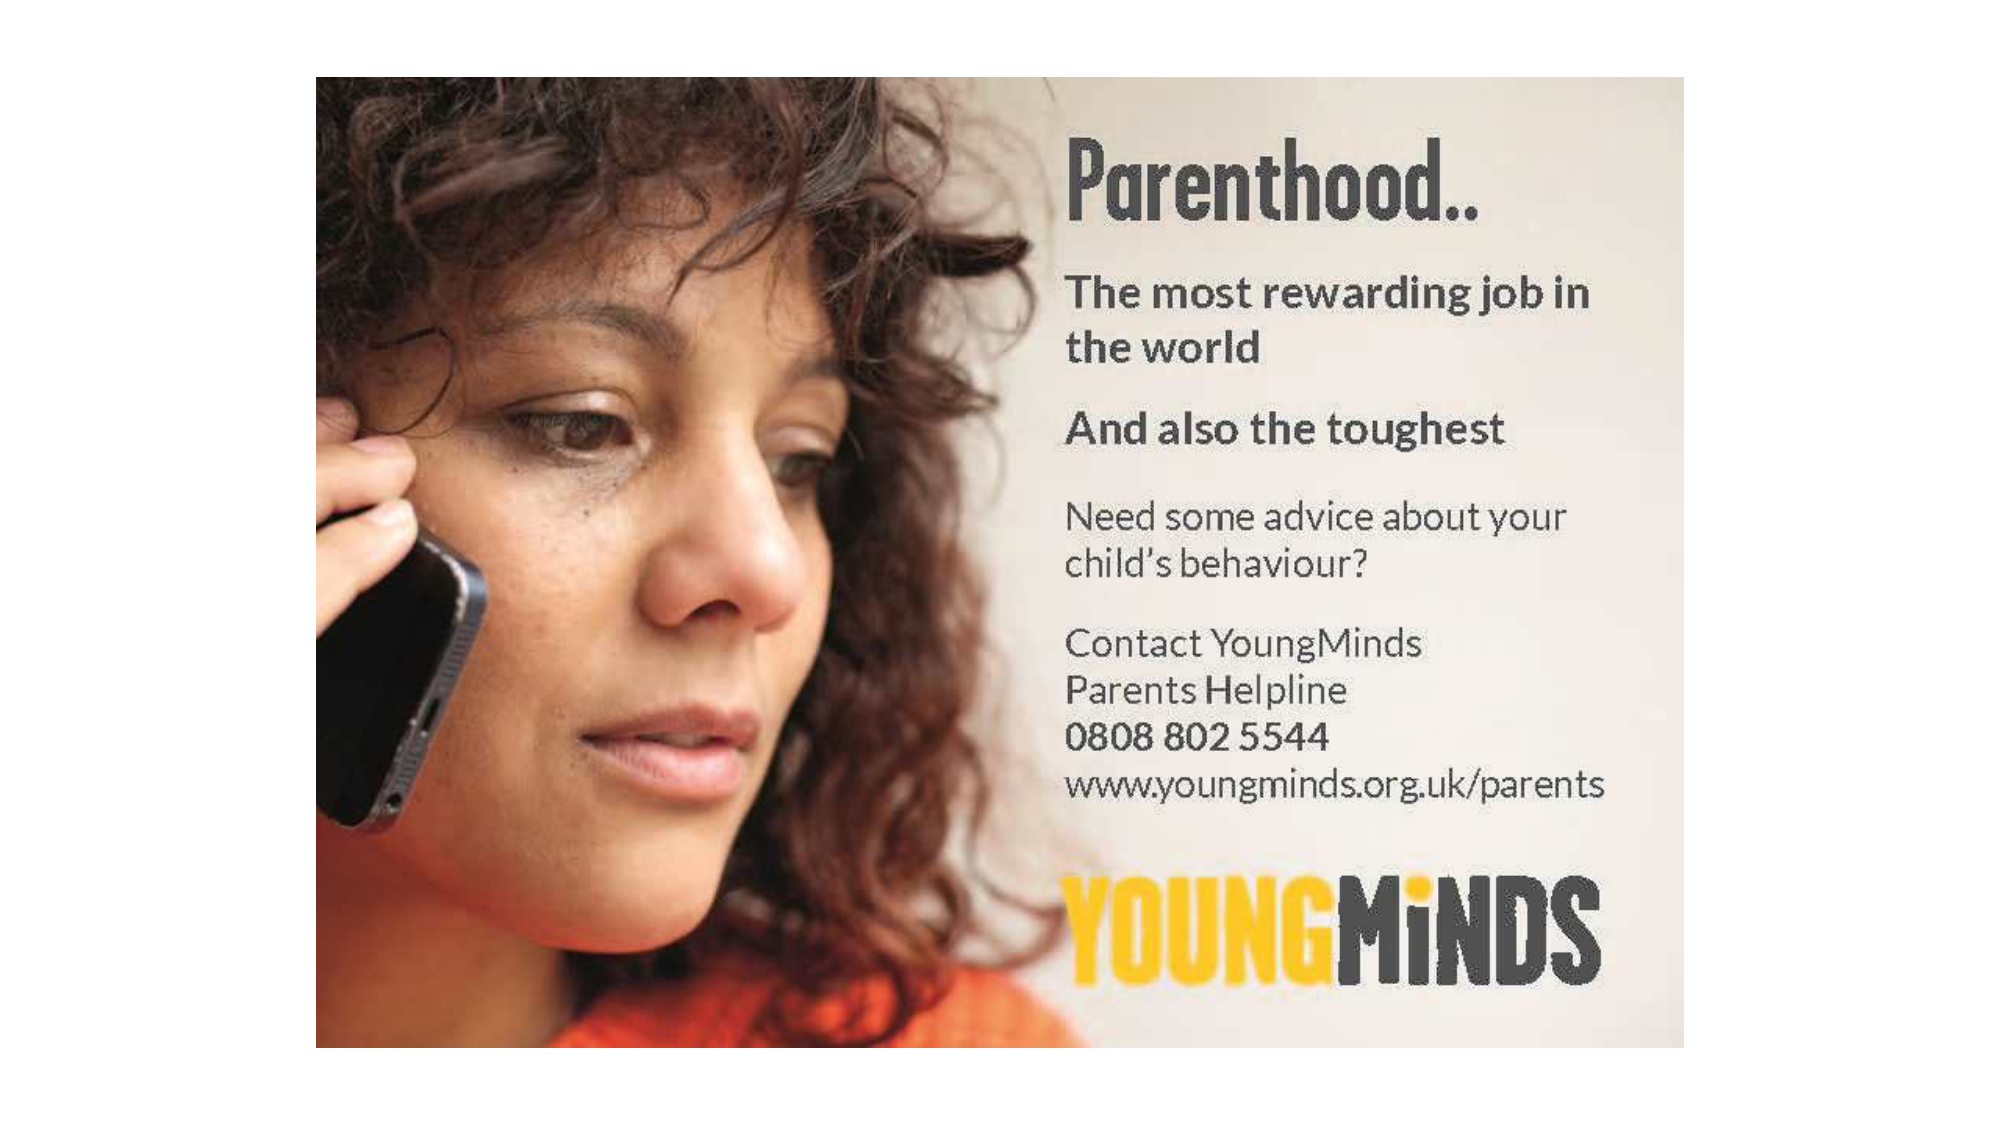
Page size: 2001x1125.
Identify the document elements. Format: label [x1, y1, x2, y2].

picture [315, 76, 1685, 1049]
